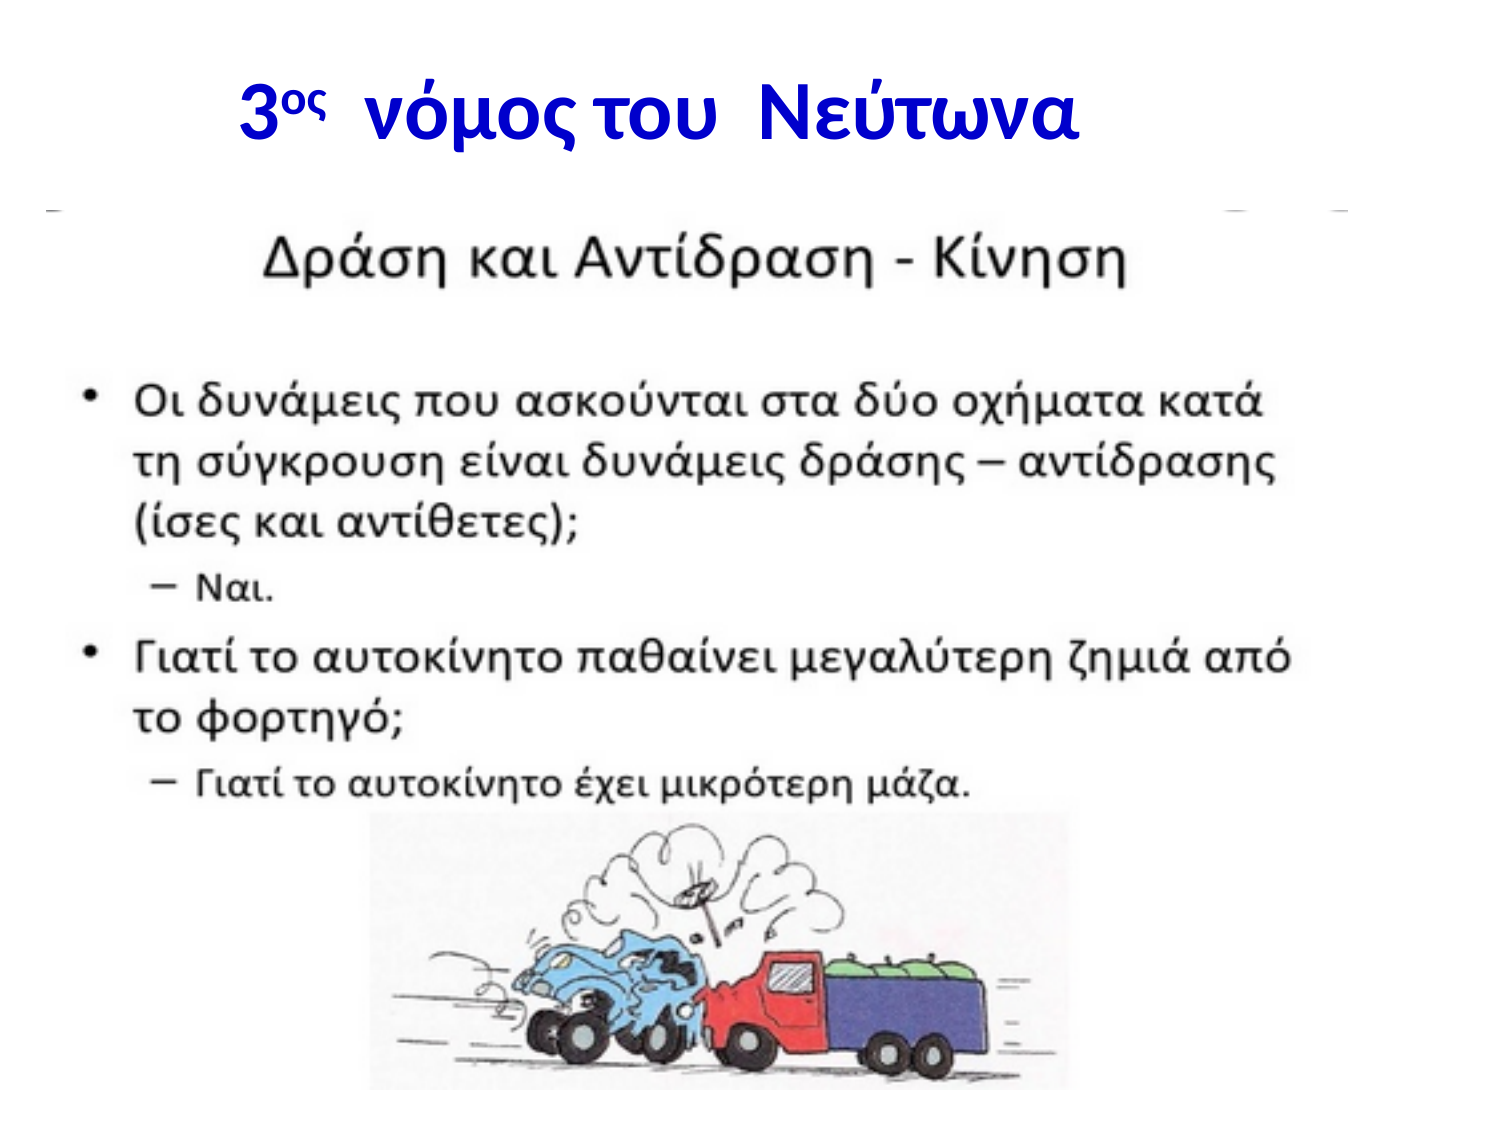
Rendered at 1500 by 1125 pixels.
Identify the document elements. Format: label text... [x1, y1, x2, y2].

title 3ος νόμος του Νεύτωνα [82, 46, 1275, 164]
picture [46, 210, 1348, 1091]
